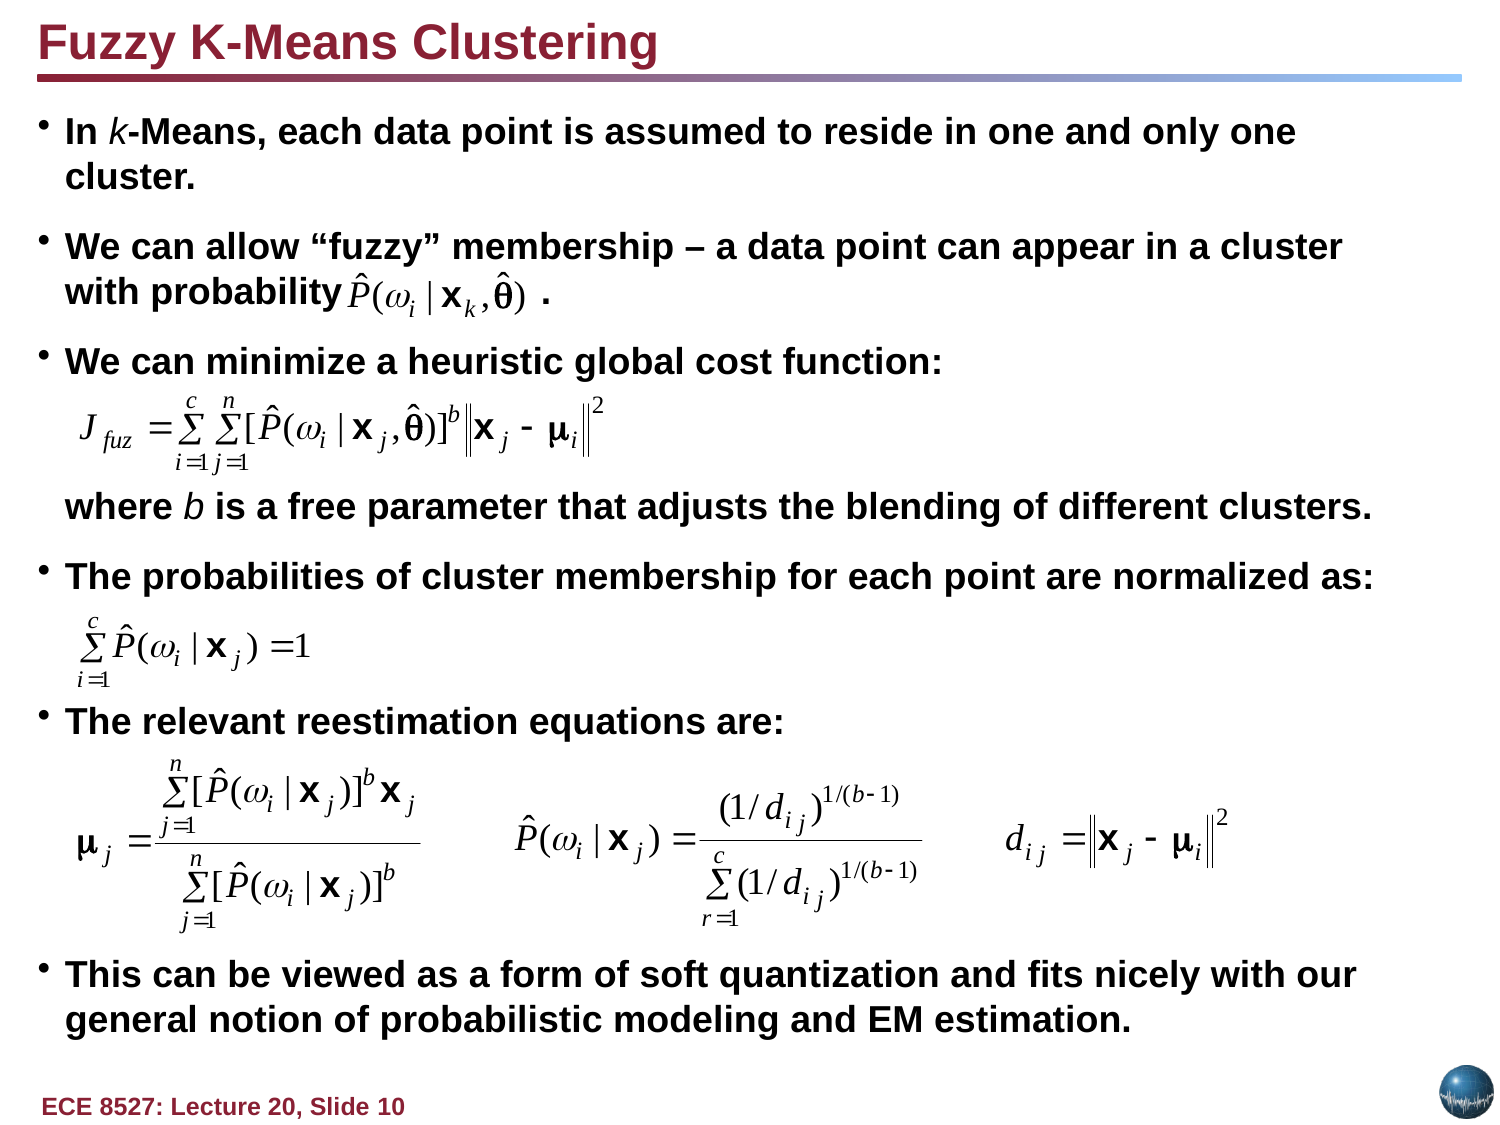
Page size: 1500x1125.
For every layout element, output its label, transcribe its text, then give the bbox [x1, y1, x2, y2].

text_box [73, 382, 610, 482]
list In k-Means, each data point is assumed to reside in one and only one cluster. We can allow “fuzzy” membership – a data point can appear in a cluster with probability . We can minimize a heuristic global cost function: where b is a free parameter that adjusts the blending of different clusters. The probabilities of cluster membership for each point are normalized as: The relevant reestimation equations are: This can be viewed as a form of soft quantization and fits nicely with our general notion of probabilistic modeling and EM estimation. [37, 107, 1426, 1077]
picture [1439, 1065, 1494, 1119]
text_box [342, 267, 531, 323]
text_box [509, 777, 927, 932]
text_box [1001, 800, 1233, 874]
text_box Fuzzy K-Means Clustering [37, 9, 1163, 70]
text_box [73, 746, 426, 941]
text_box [73, 604, 314, 694]
